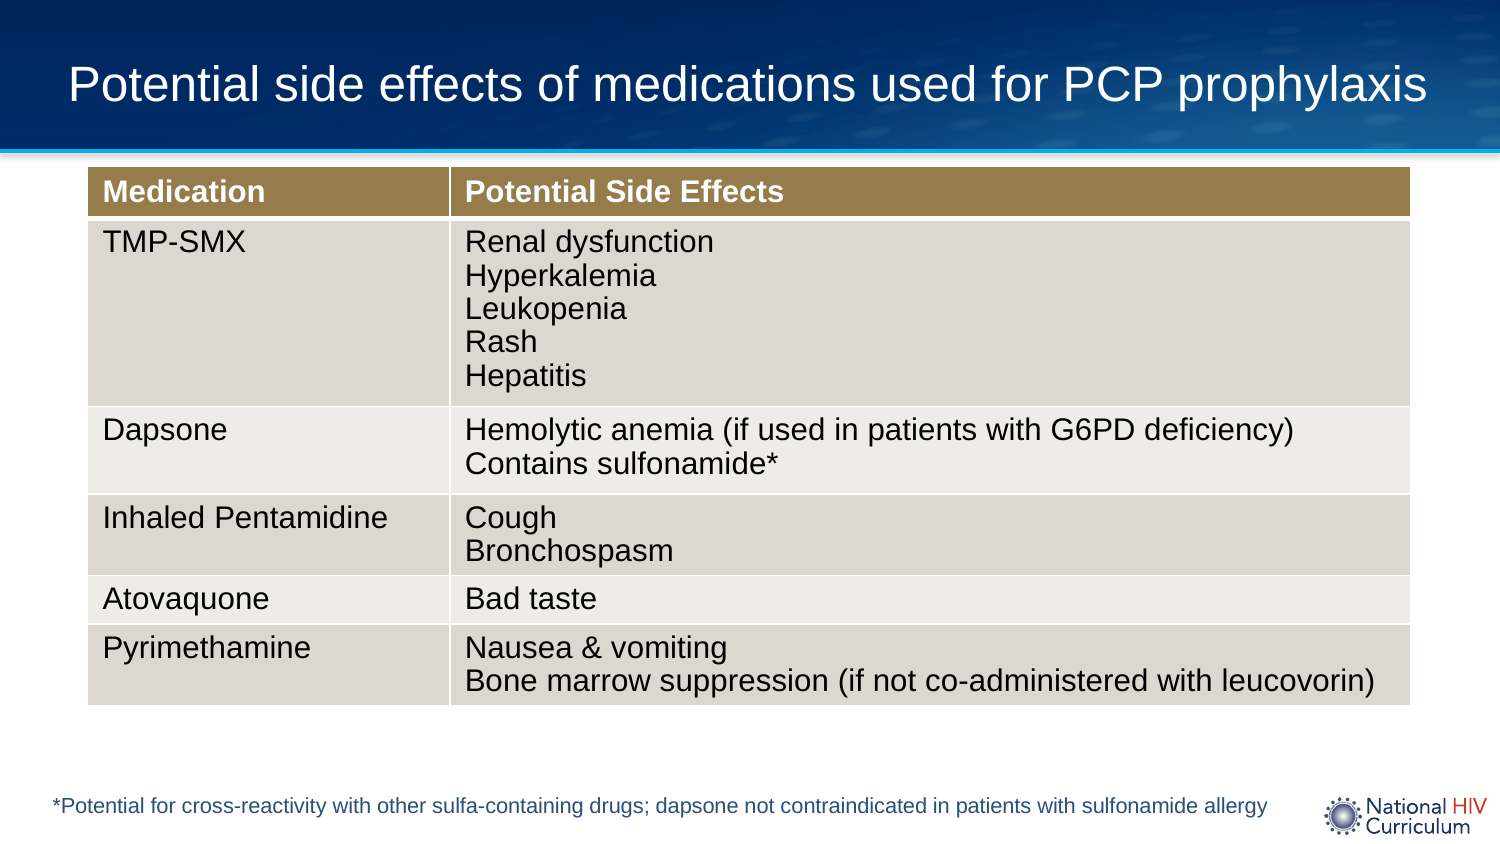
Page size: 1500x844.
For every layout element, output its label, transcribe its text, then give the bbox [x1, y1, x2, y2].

table_cell TMP-SMX [88, 221, 449, 406]
title Potential side effects of medications used for PCP prophylaxis [53, 14, 1447, 149]
table_cell Nausea & vomiting Bone marrow suppression (if not co-administered with leucovorin) [451, 625, 1410, 705]
list *Potential for cross-reactivity with other sulfa-containing drugs; dapsone not contraindicated in patients with sulfonamide allergy [37, 778, 1318, 831]
table_cell Dapsone [88, 407, 449, 493]
picture [0, 0, 1500, 148]
table_cell Pyrimethamine [88, 625, 449, 705]
table_cell Atovaquone [88, 576, 449, 623]
table_cell Bad taste [451, 576, 1410, 623]
table_cell Inhaled Pentamidine [88, 495, 449, 575]
table_cell Cough Bronchospasm [451, 495, 1410, 575]
table_header Medication [88, 167, 449, 216]
table_cell Renal dysfunction Hyperkalemia Leukopenia Rash Hepatitis [451, 221, 1410, 406]
table_cell Hemolytic anemia (if used in patients with G6PD deficiency) Contains sulfonamide* [451, 407, 1410, 493]
picture [1324, 797, 1362, 835]
table_header Potential Side Effects [451, 167, 1410, 216]
